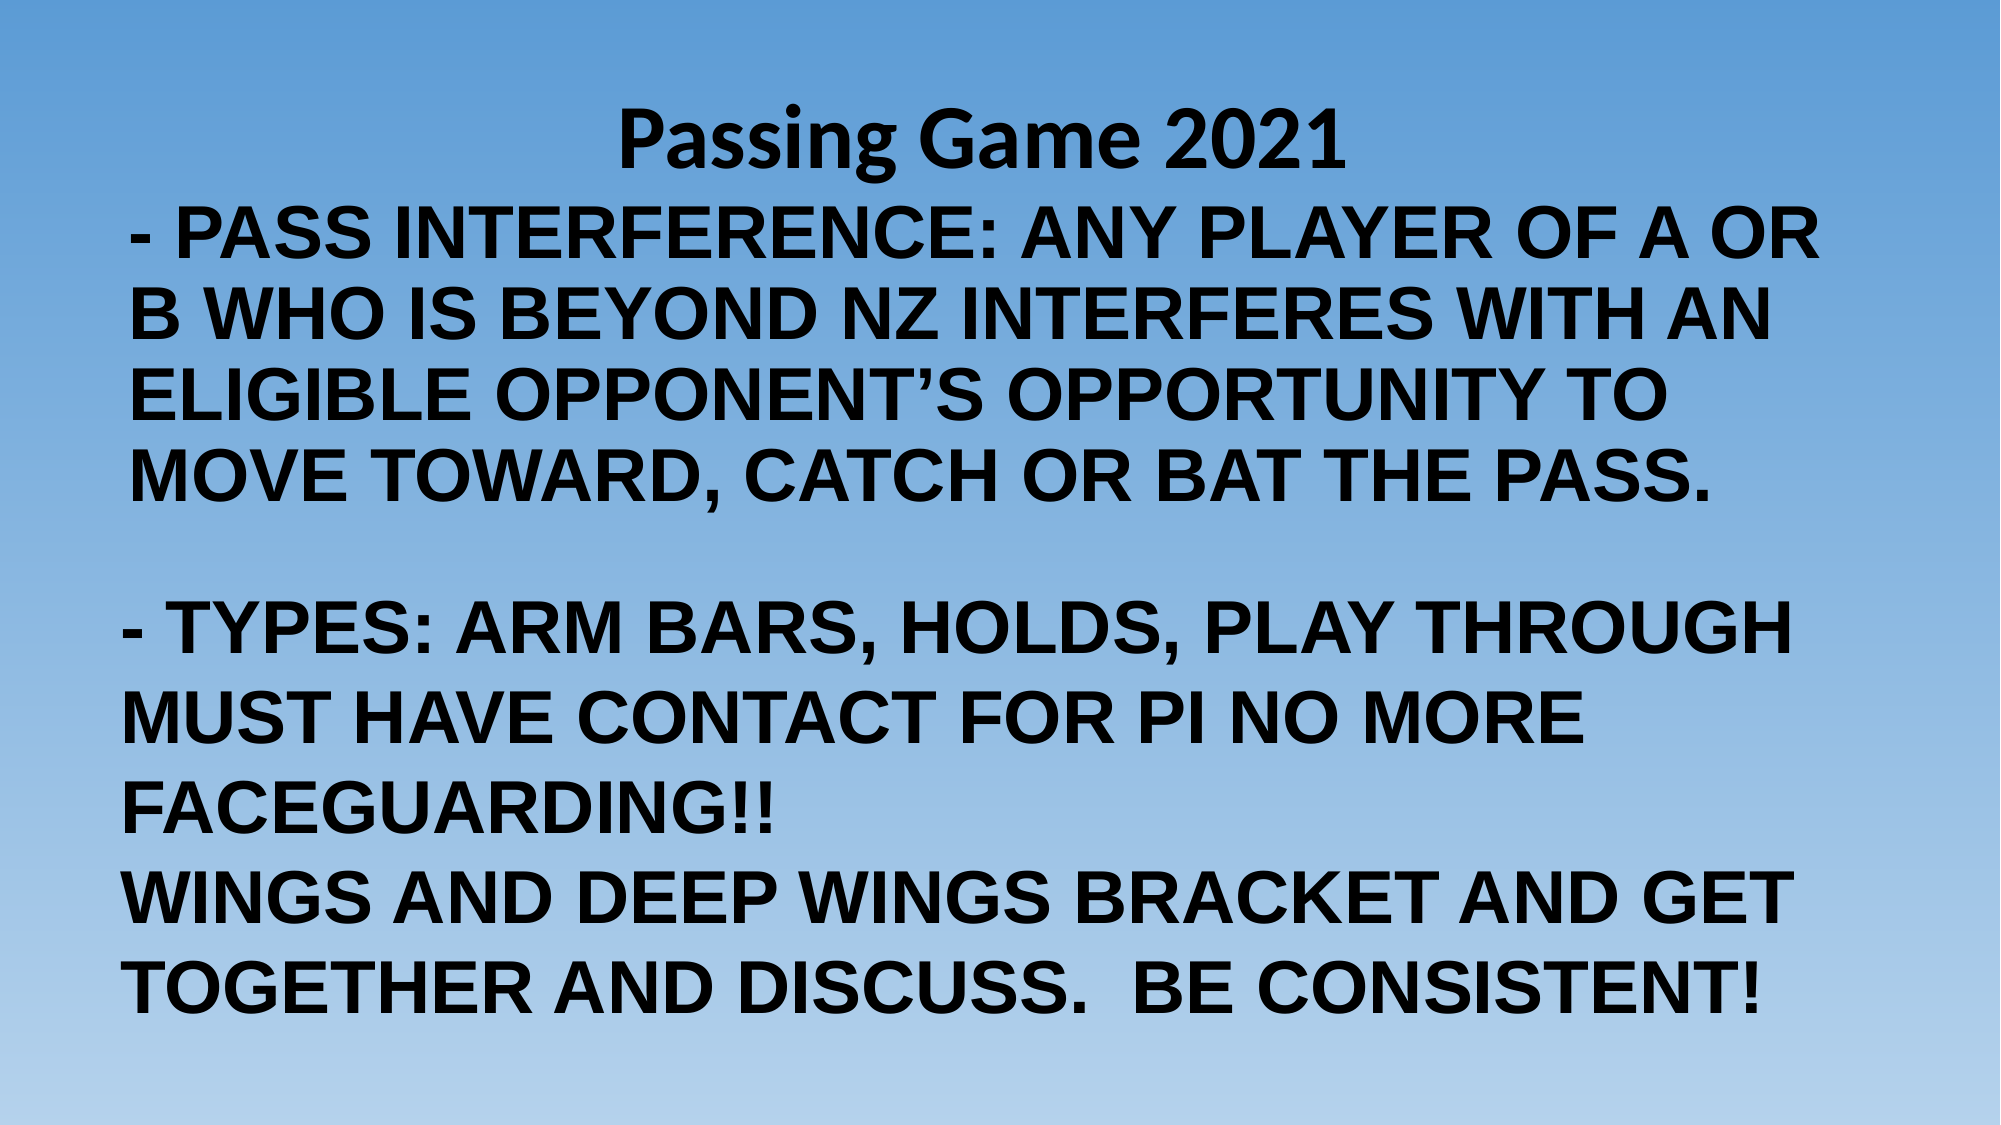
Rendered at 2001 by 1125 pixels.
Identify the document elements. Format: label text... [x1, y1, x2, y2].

list - PASS INTERFERENCE: ANY PLAYER OF A OR B WHO IS BEYOND NZ INTERFERES WITH AN ELIGIBLE OPPONENT’S OPPORTUNITY TO MOVE TOWARD, CATCH OR BAT THE PASS. [105, 186, 1893, 570]
text_box - TYPES: ARM BARS, HOLDS, PLAY THROUGH MUST HAVE CONTACT FOR PI NO MORE FACEGUARDING!! WINGS AND DEEP WINGS BRACKET AND GET TOGETHER AND DISCUSS. BE CONSISTENT! [105, 570, 1893, 1036]
title Passing Game 2021 [105, 59, 1863, 186]
